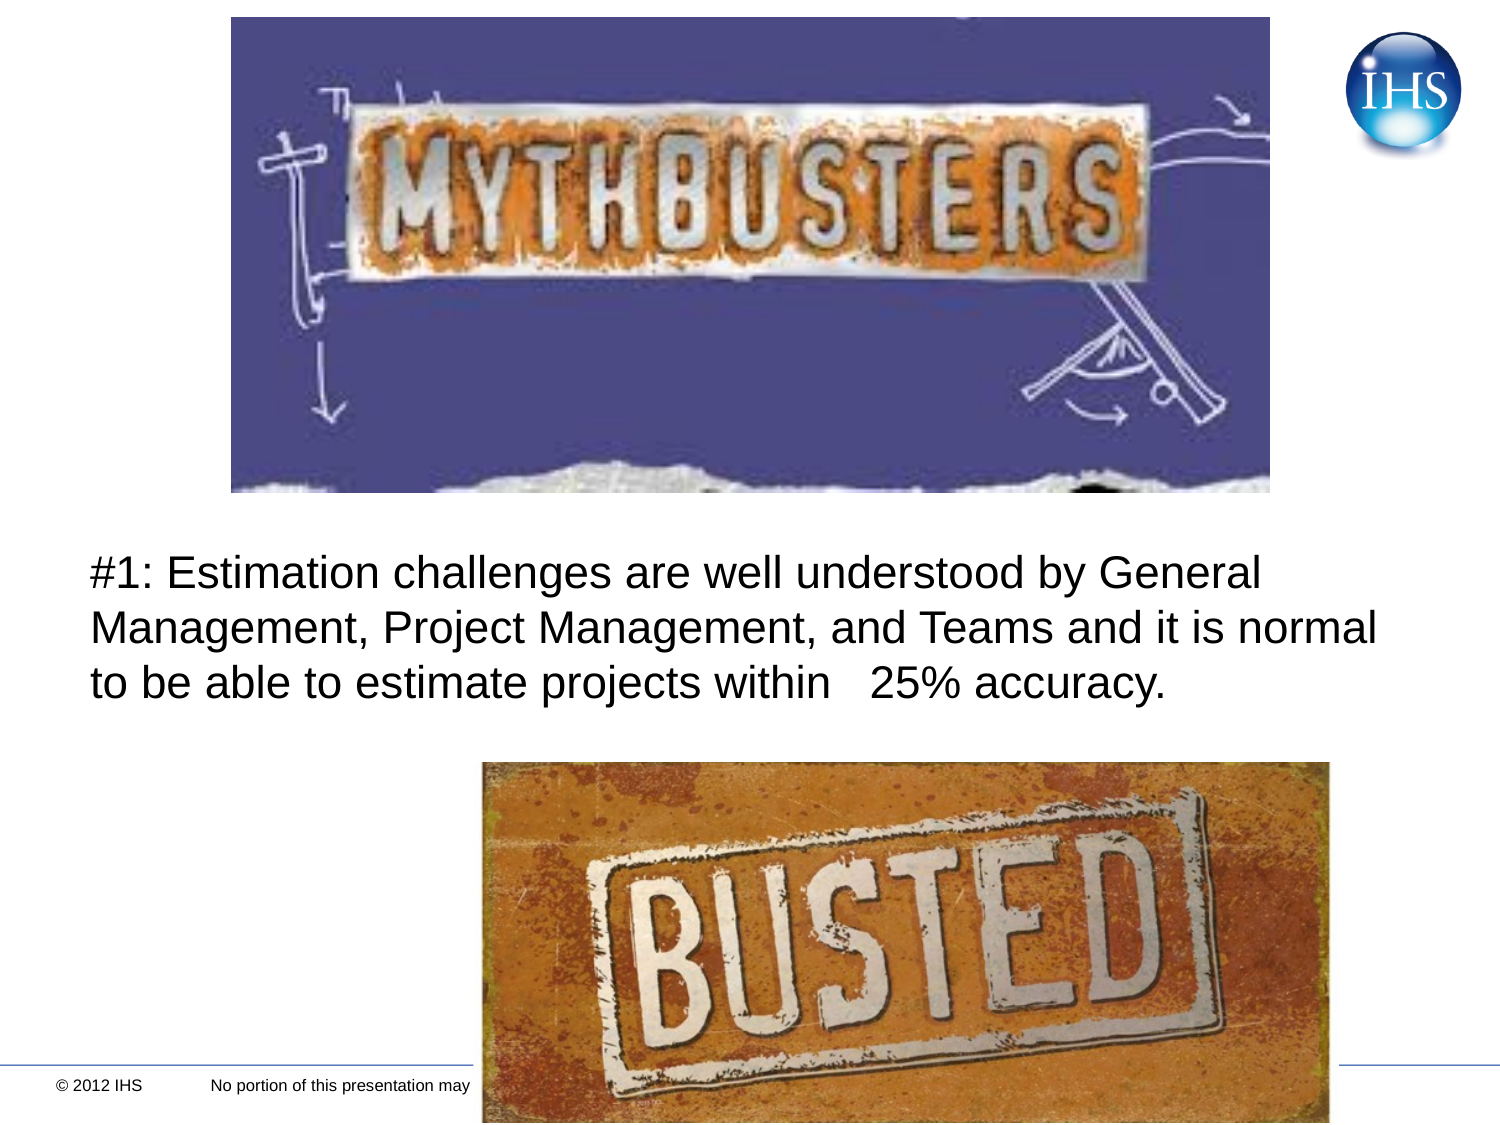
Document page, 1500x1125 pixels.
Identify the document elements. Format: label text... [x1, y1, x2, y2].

picture [473, 762, 1340, 1123]
picture [231, 17, 1270, 493]
picture [1339, 25, 1467, 160]
list #1: Estimation challenges are well understood by General Management, Project Management, and Teams and it is normal to be able to estimate projects within 25% accuracy. [75, 535, 1419, 1005]
